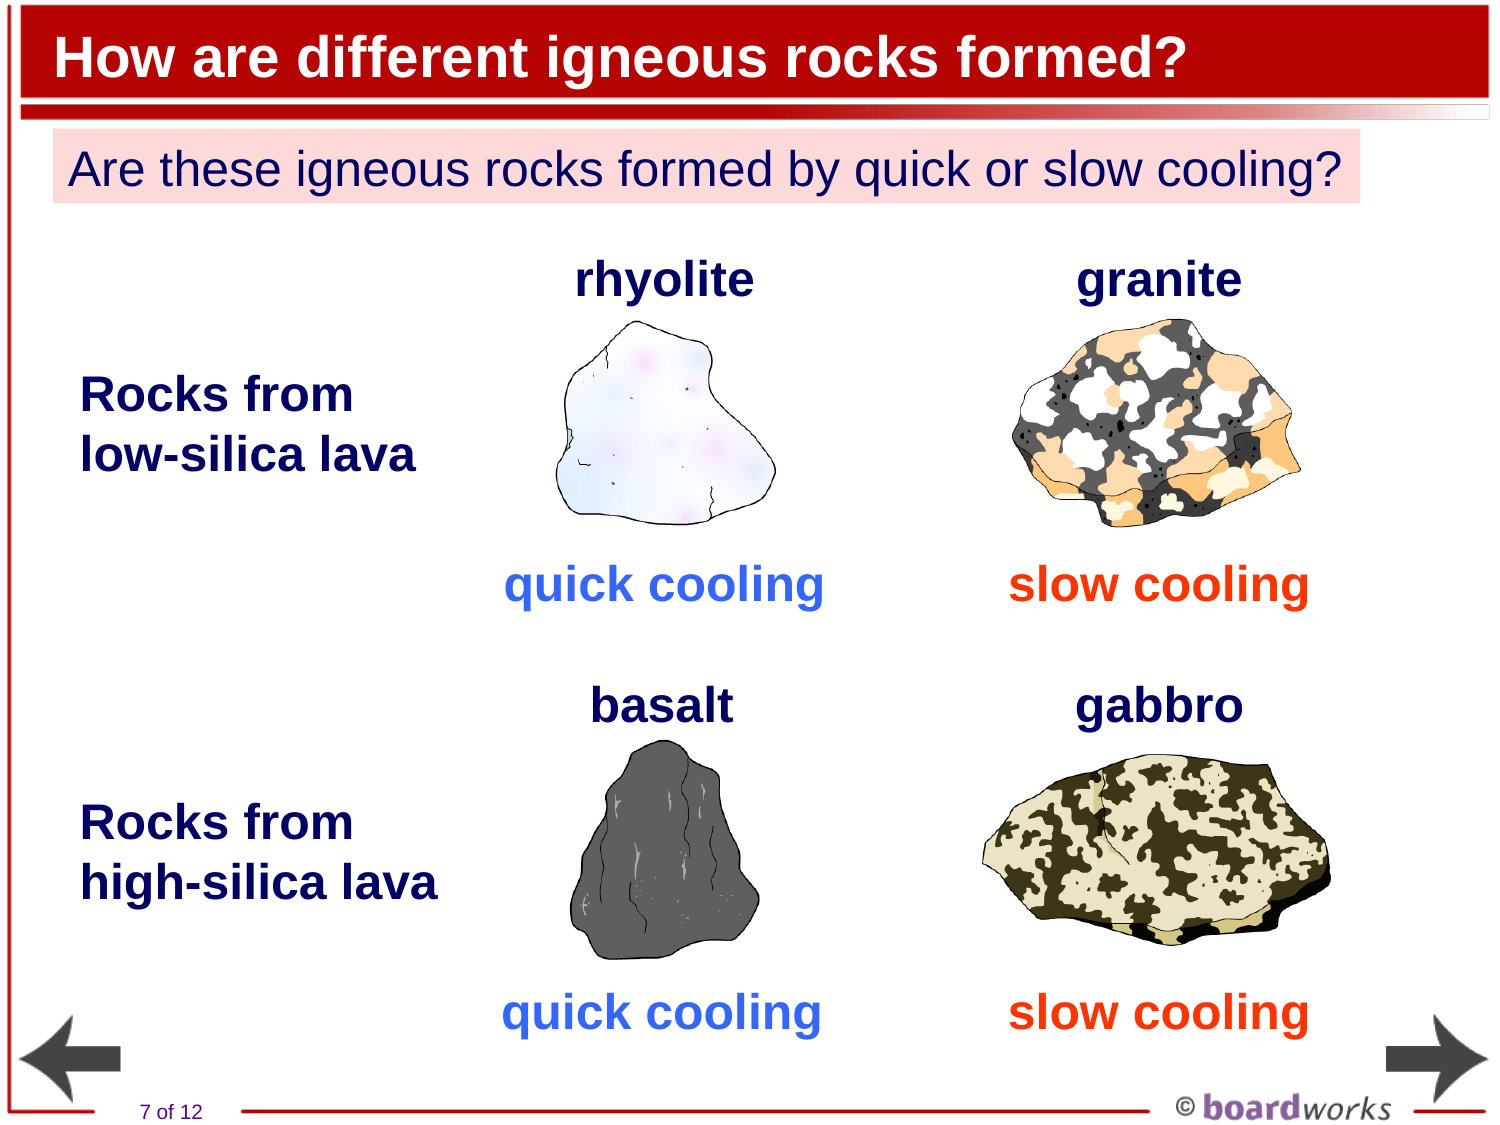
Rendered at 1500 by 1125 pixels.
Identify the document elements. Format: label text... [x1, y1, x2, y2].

text_box quick cooling [486, 971, 838, 1047]
text_box rhyolite [559, 238, 770, 290]
text_box Rocks from high-silica lava [64, 781, 487, 917]
text_box Rocks from low-silica lava [64, 354, 451, 490]
text_box slow cooling [993, 971, 1326, 1047]
text_box gabbro [1060, 665, 1260, 741]
text_box Are these igneous rocks formed by quick or slow cooling? [53, 128, 1361, 204]
picture [0, 0, 1500, 1125]
text_box quick cooling [488, 544, 841, 620]
text_box granite [1061, 238, 1258, 313]
text_box basalt [574, 665, 749, 735]
text_box slow cooling [993, 544, 1326, 620]
title How are different igneous rocks formed? [38, 8, 1308, 100]
